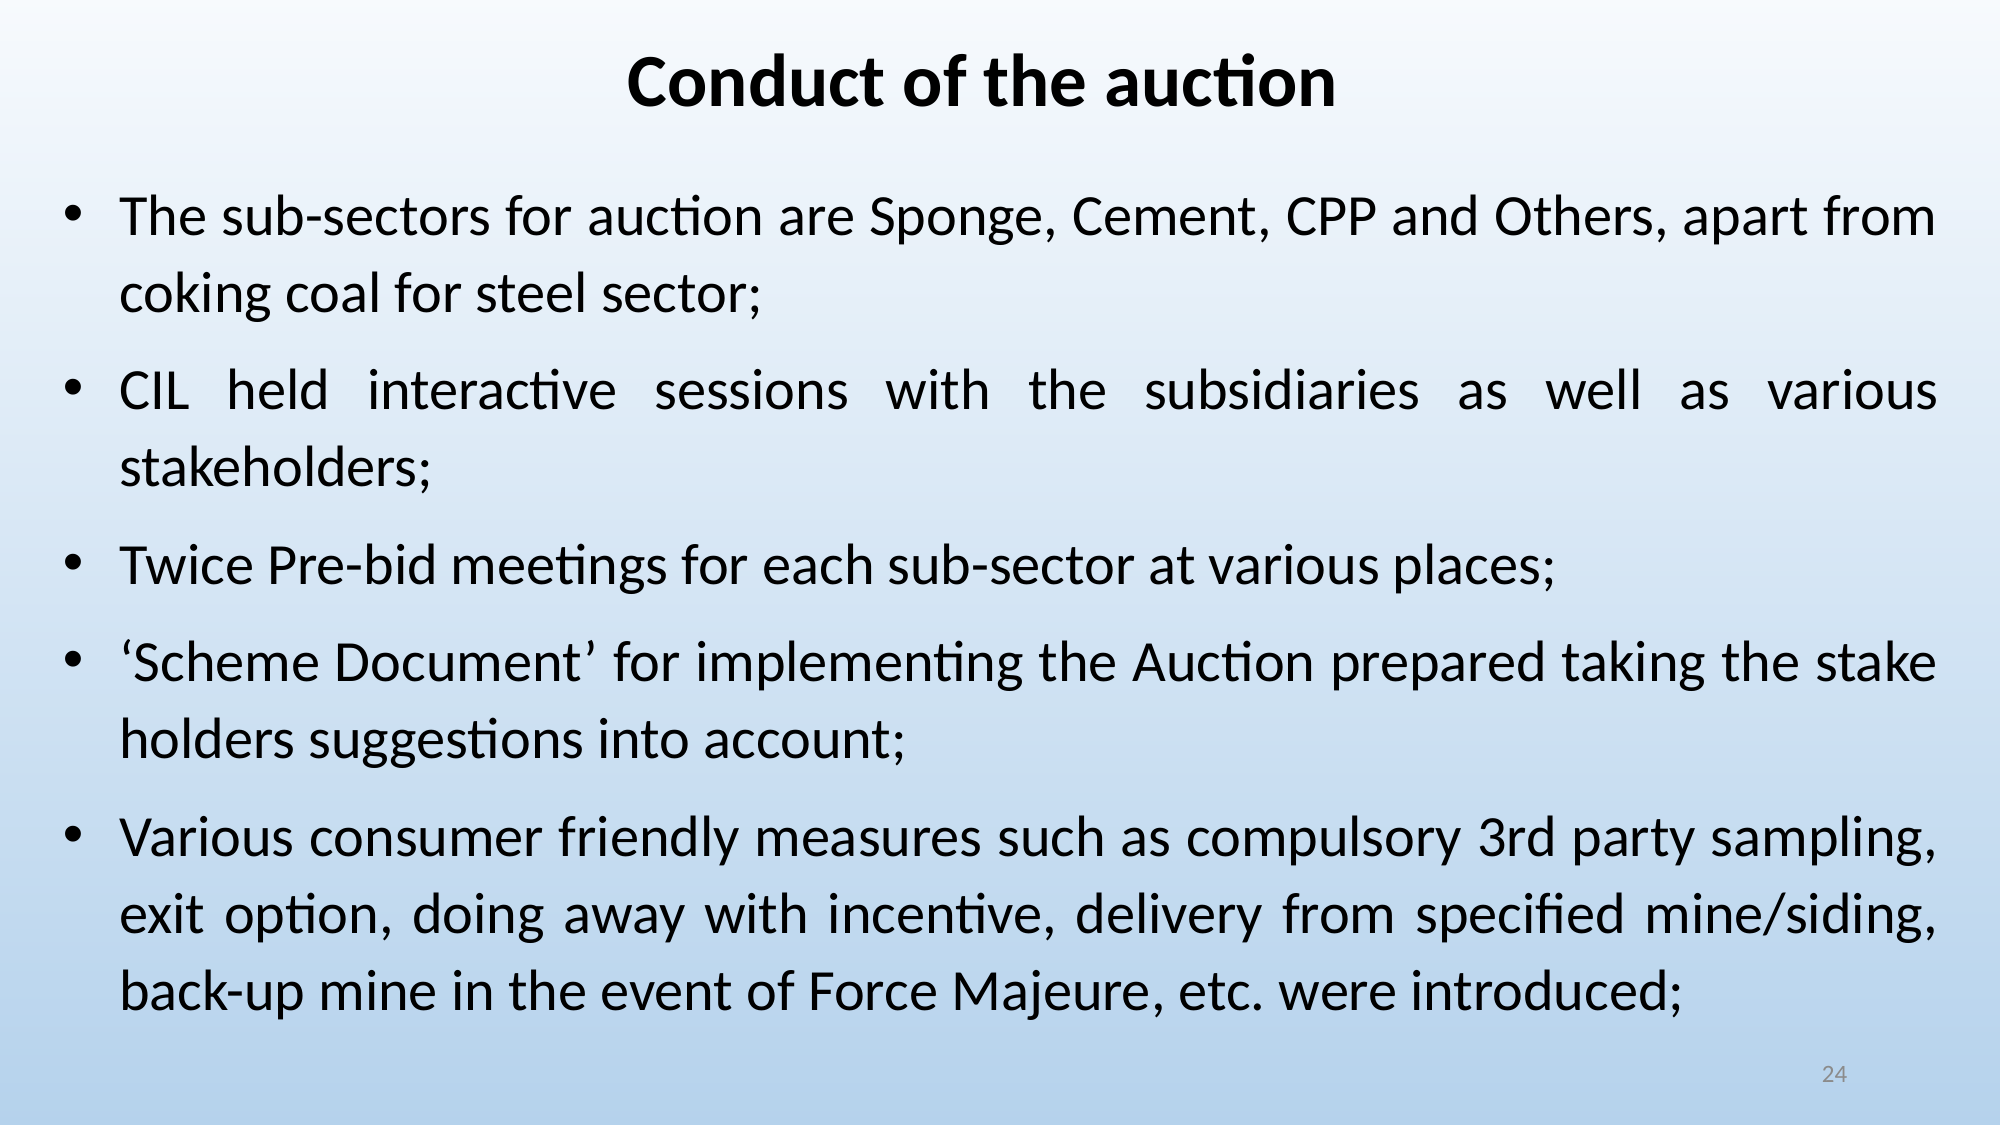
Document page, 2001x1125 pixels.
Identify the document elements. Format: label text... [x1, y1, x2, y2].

text_box Conduct of the auction [341, 20, 1625, 133]
slide_number 24 [1412, 1042, 1863, 1103]
subtitle The sub-sectors for auction are Sponge, Cement, CPP and Others, apart from coking coal for steel sector; CIL held interactive sessions with the subsidiaries as well as various stakeholders; Twice Pre-bid meetings for each sub-sector at various places; ‘Scheme Document’ for implementing the Auction prepared taking the stake holders suggestions into account; Various consumer friendly measures such as compulsory 3rd party sampling, exit option, doing away with incentive, delivery from specified mine/siding, back-up mine in the event of Force Majeure, etc. were introduced; [48, 162, 1954, 1042]
